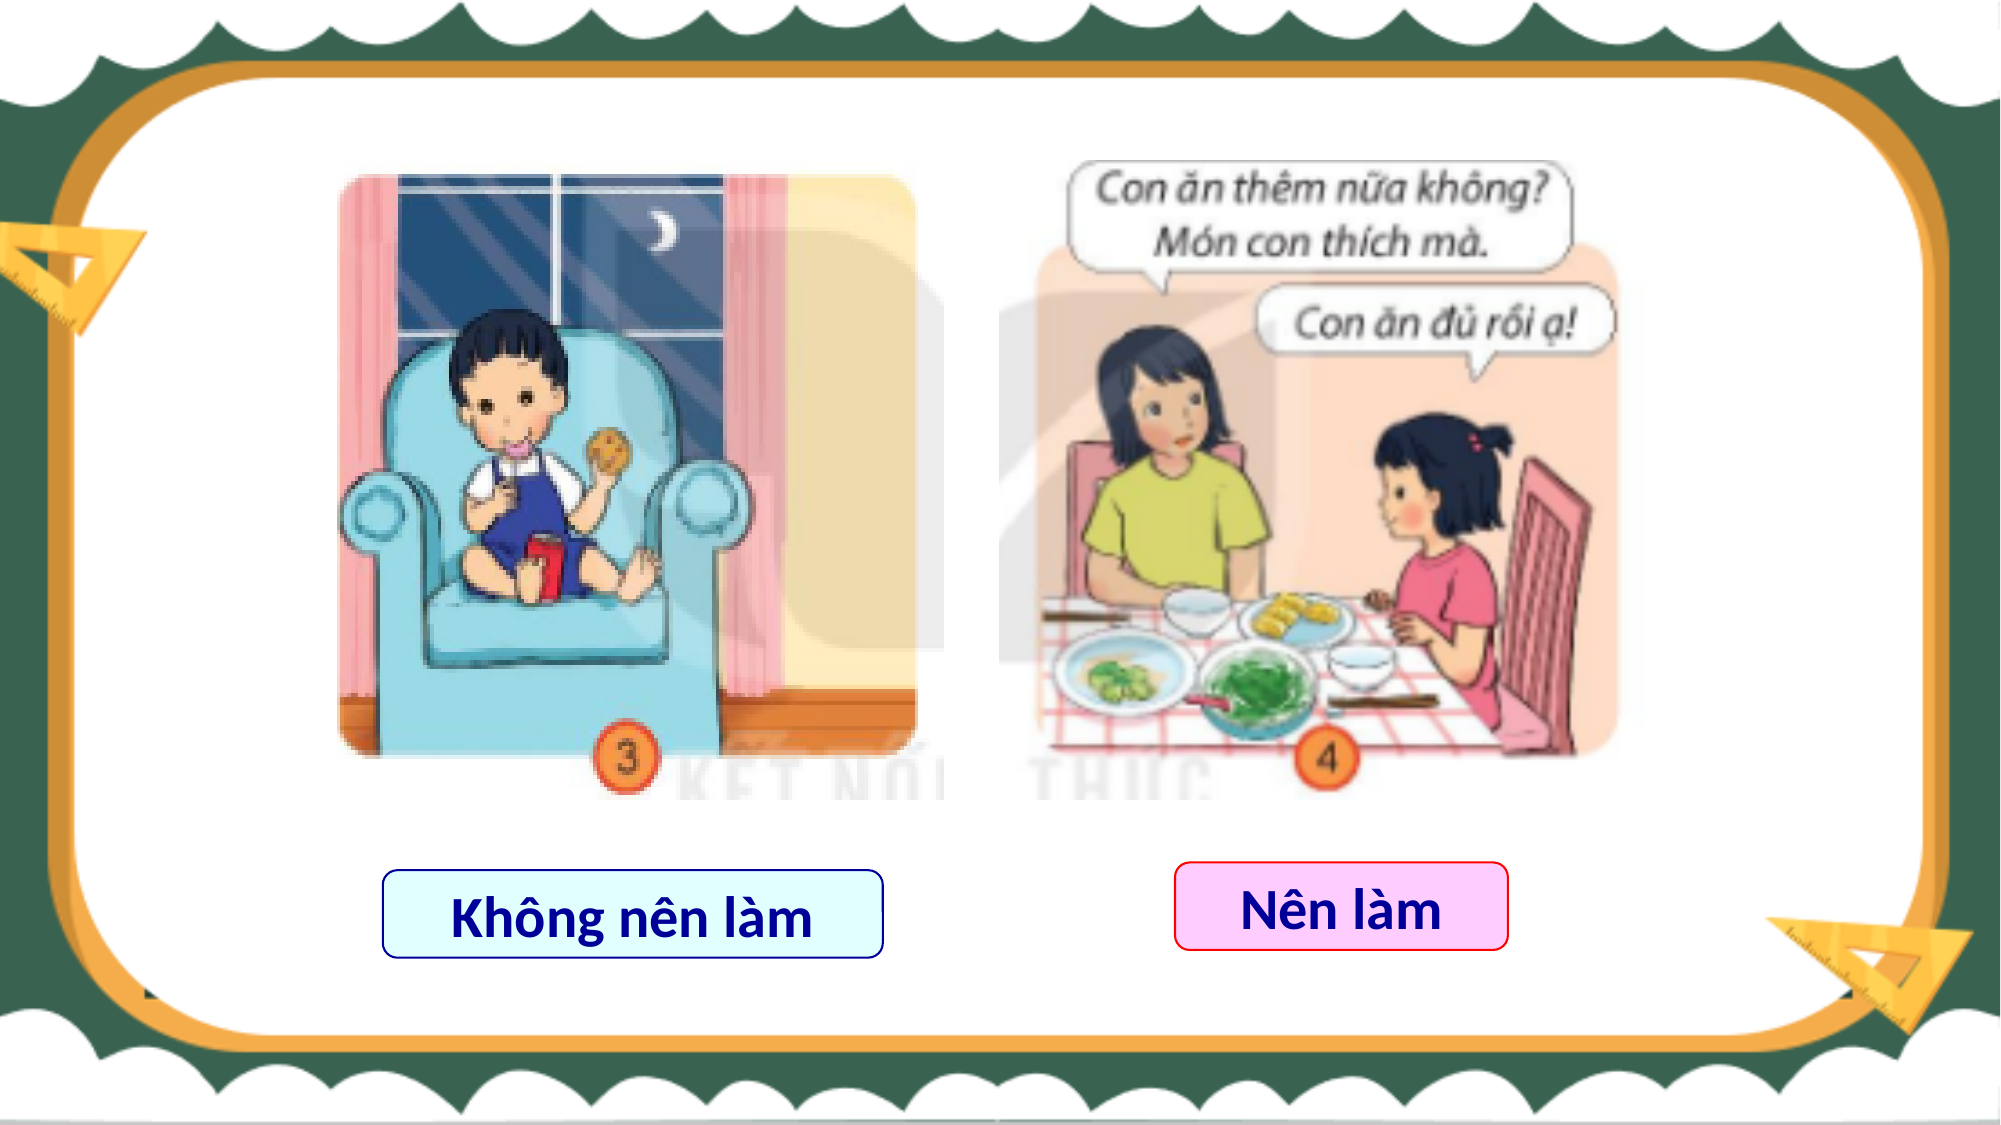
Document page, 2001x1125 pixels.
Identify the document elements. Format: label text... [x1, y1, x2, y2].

text_box Không nên làm [381, 869, 884, 959]
text_box Nên làm [1173, 861, 1509, 951]
picture [0, 0, 2001, 1125]
